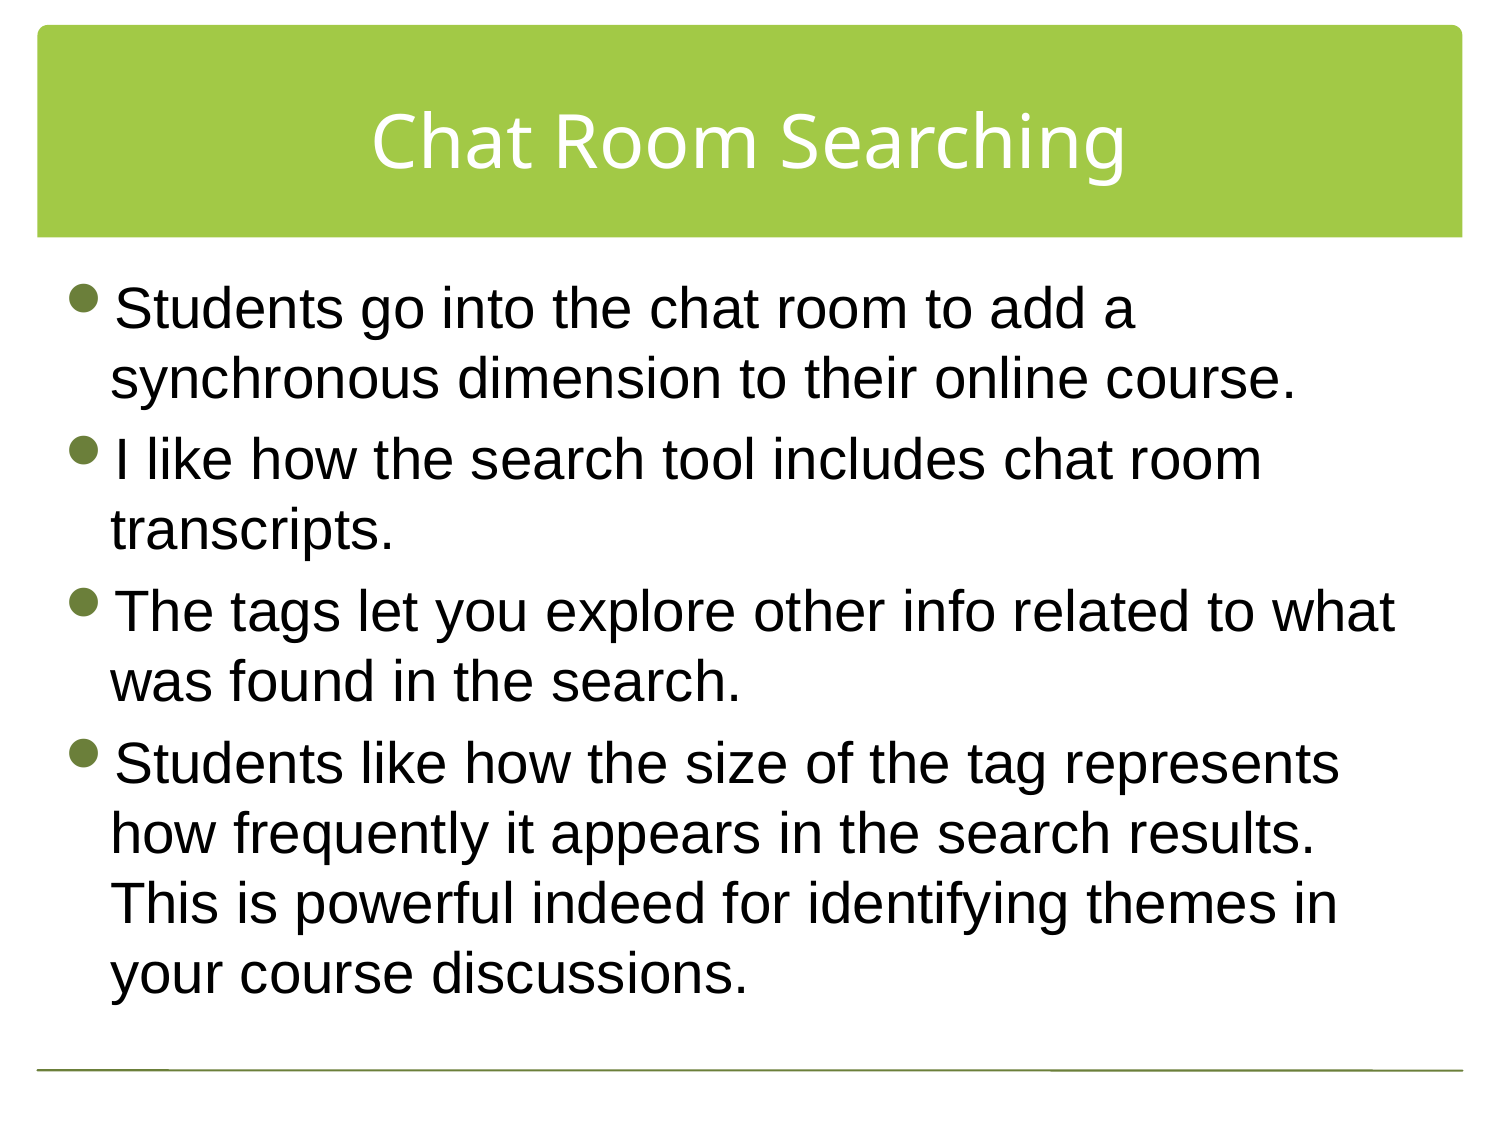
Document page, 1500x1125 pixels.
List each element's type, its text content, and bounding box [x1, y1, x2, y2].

title Chat Room Searching [50, 45, 1450, 233]
list Students go into the chat room to add a synchronous dimension to their online course. I like how the search tool includes chat room transcripts. The tags let you explore other info related to what was found in the search. Students like how the size of the tag represents how frequently it appears in the search results. This is powerful indeed for identifying themes in your course discussions. [50, 262, 1450, 1050]
